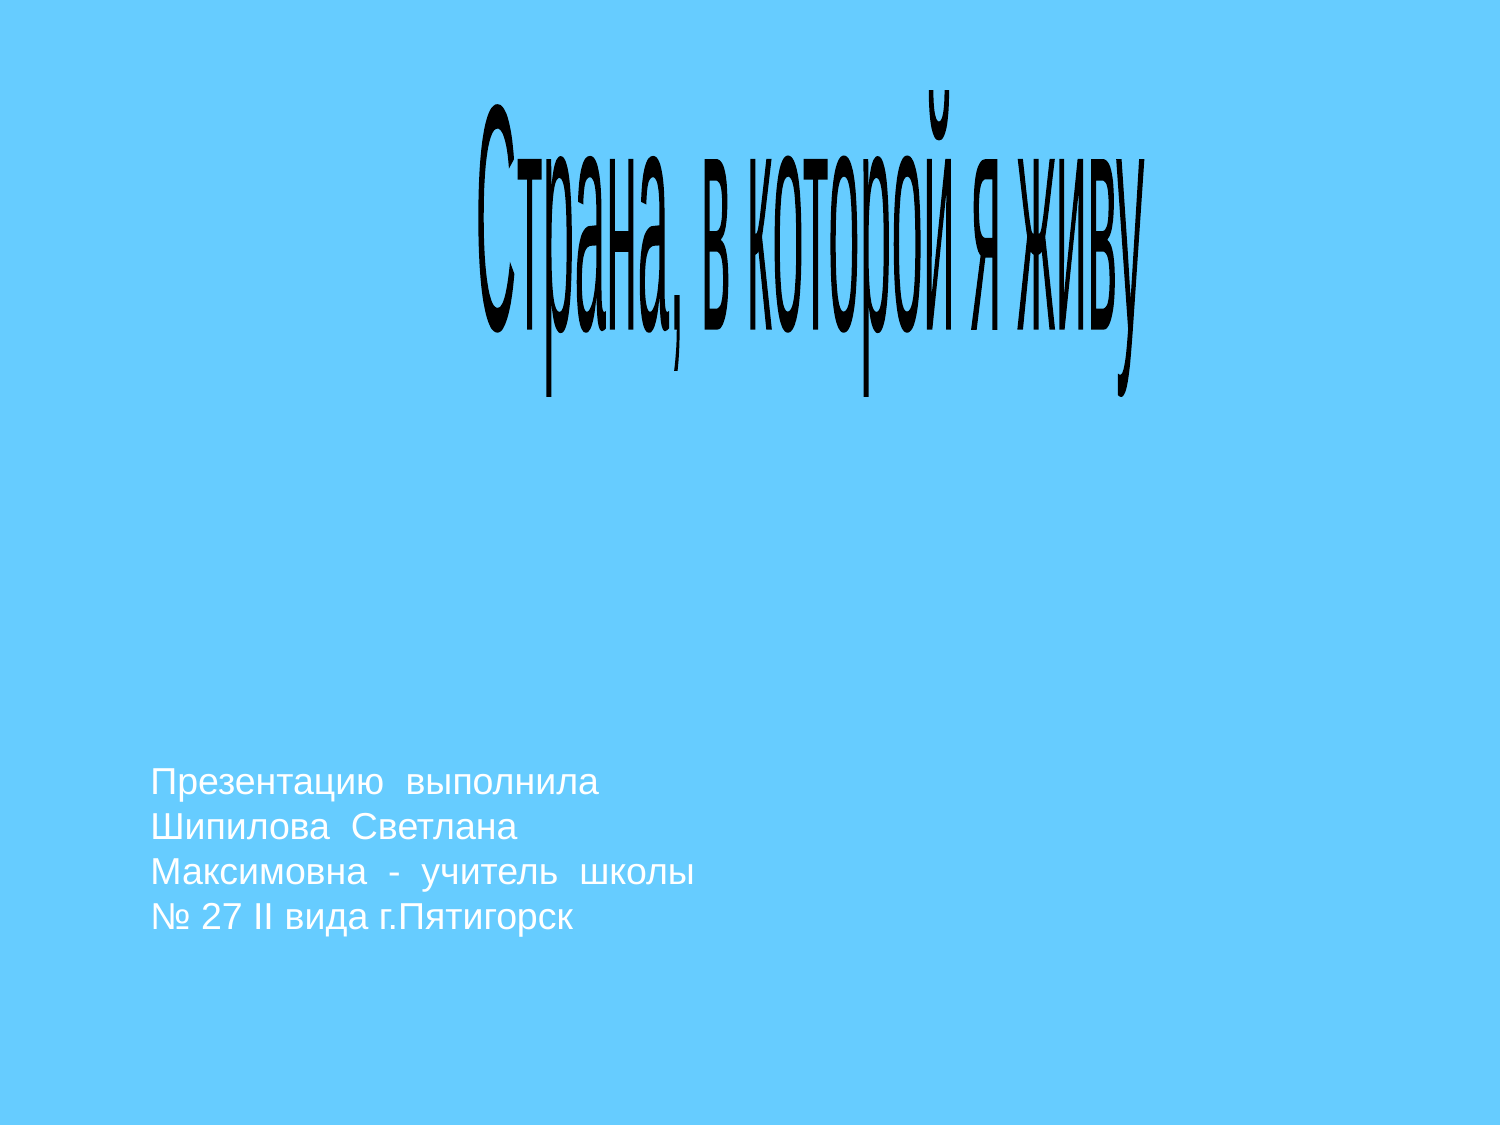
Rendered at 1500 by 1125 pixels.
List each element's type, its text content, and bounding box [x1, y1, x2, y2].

text_box Презентацию выполнила Шипилова Светлана Максимовна - учитель школы № 27 II вида г.Пятигорск [135, 749, 727, 945]
